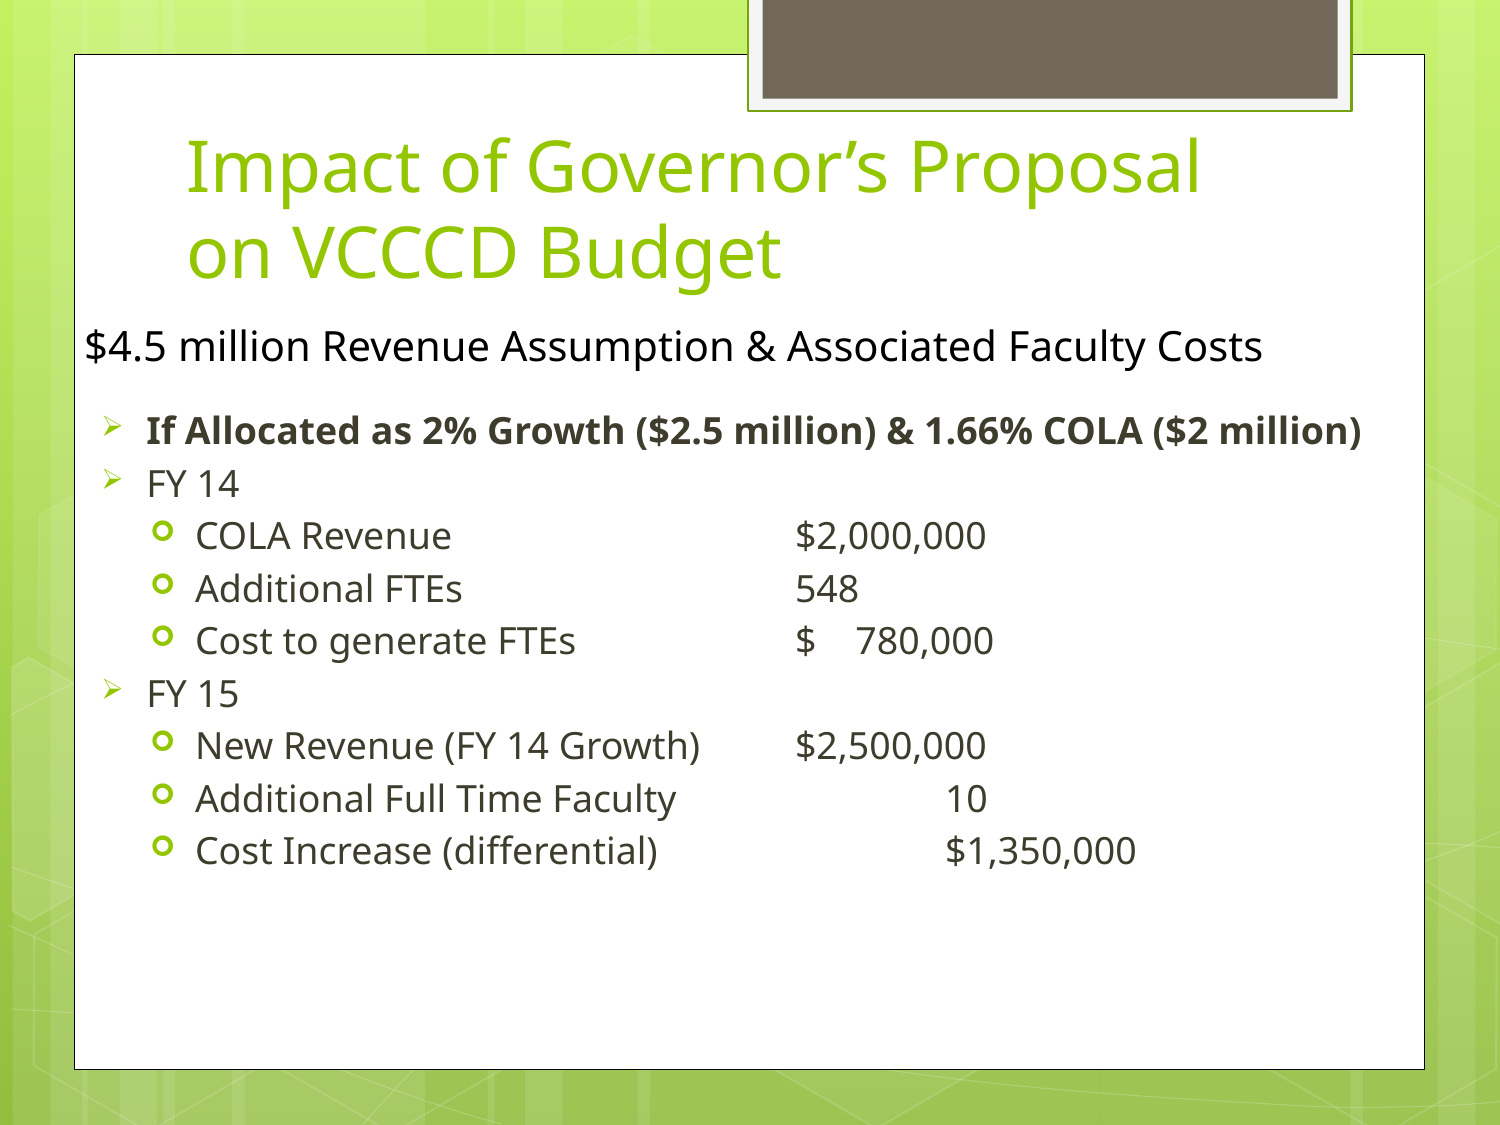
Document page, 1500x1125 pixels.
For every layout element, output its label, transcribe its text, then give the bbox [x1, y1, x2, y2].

list If Allocated as 2% Growth ($2.5 million) & 1.66% COLA ($2 million) FY 14 COLA Revenue $2,000,000 Additional FTEs 548 Cost to generate FTEs $ 780,000 FY 15 New Revenue (FY 14 Growth) $2,500,000 Additional Full Time Faculty 10 Cost Increase (differential) $1,350,000 [75, 399, 1425, 1005]
title Impact of Governor’s Proposal on VCCCD Budget [171, 112, 1324, 300]
text_box $4.5 million Revenue Assumption & Associated Faculty Costs [69, 312, 1290, 378]
